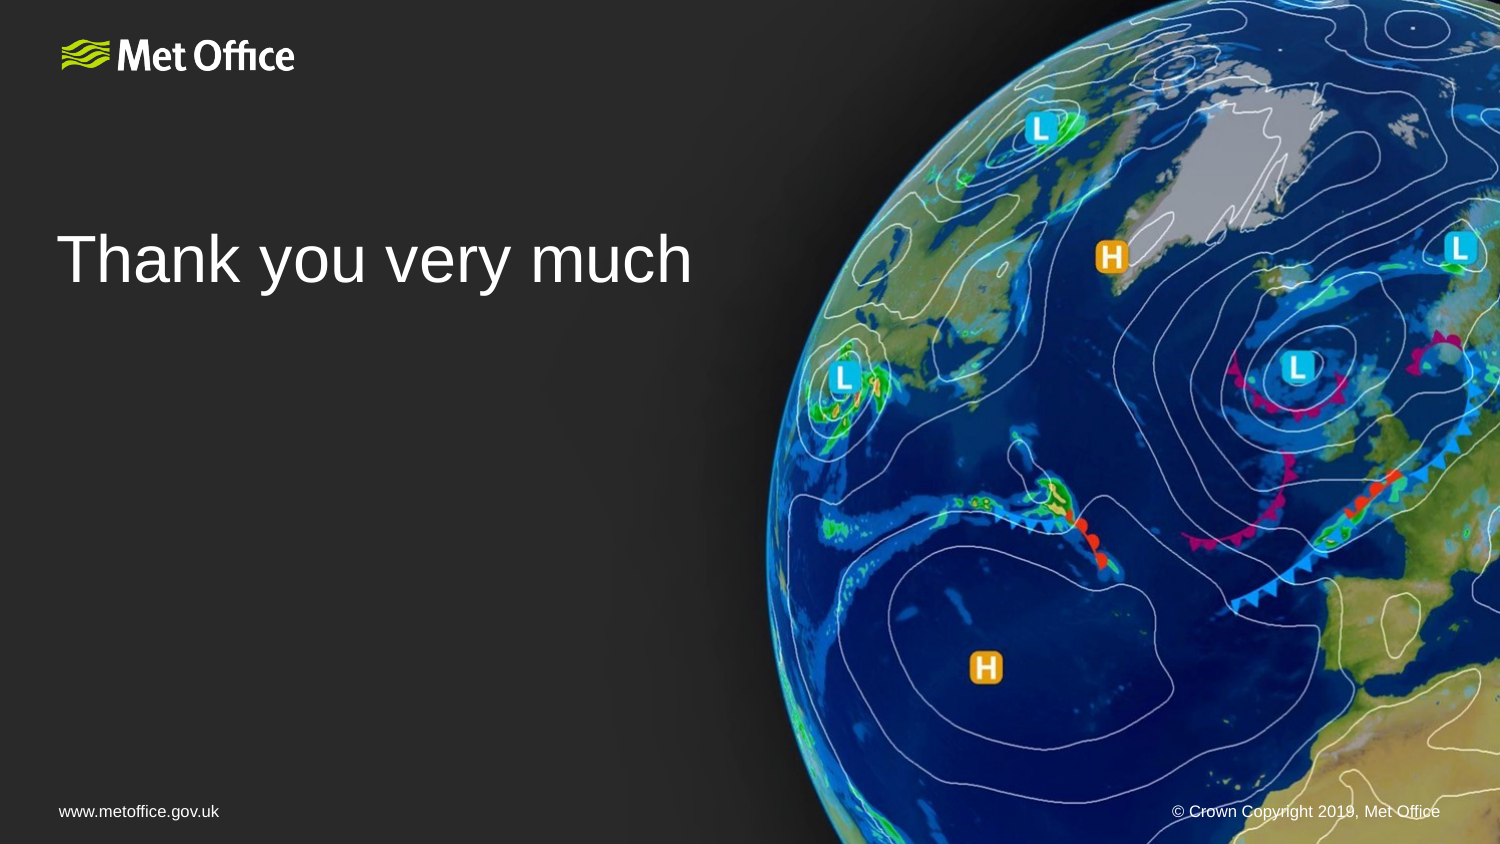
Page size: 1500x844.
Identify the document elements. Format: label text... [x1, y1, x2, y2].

title Thank you very much [41, 114, 865, 305]
picture [0, 0, 1500, 844]
